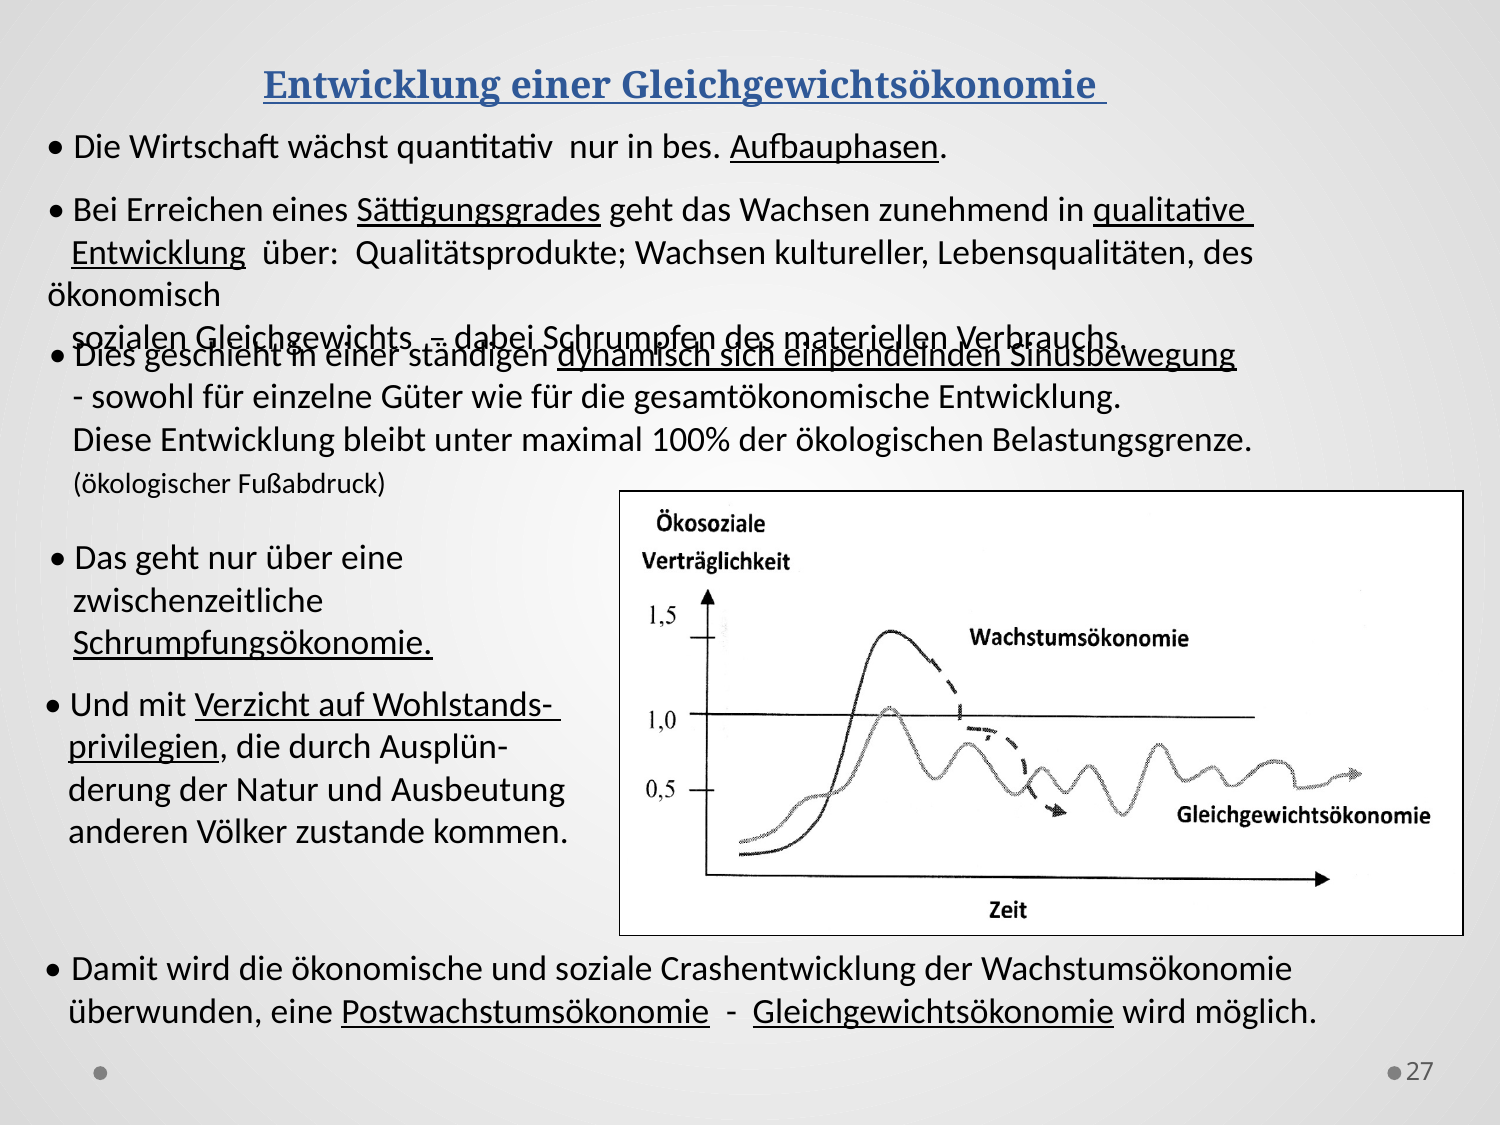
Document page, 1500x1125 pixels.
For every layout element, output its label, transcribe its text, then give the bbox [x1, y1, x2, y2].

text_box • Damit wird die ökonomische und soziale Crashentwicklung der Wachstumsökonomie überwunden, eine Postwachstumsökonomie - Gleichgewichtsökonomie wird möglich. [29, 937, 1463, 1038]
title Entwicklung einer Gleichgewichtsökonomie [76, 51, 1294, 114]
text_box • Bei Erreichen eines Sättigungsgrades geht das Wachsen zunehmend in qualitative Entwicklung über: Qualitätsprodukte; Wachsen kultureller, Lebensqualitäten, des ökonomisch sozialen Gleichgewichts – dabei Schrumpfen des materiellen Verbrauchs. [32, 179, 1450, 364]
text_box • Das geht nur über eine zwischenzeitliche Schrumpfungsökonomie. [34, 527, 531, 670]
slide_number 27 [1401, 1042, 1494, 1103]
text_box • Die Wirtschaft wächst quantitativ nur in bes. Aufbauphasen. [31, 113, 1154, 174]
text_box • Dies geschieht in einer ständigen dynamisch sich einpendelnden Sinusbewegung - sowohl für einzelne Güter wie für die gesamtökonomische Entwicklung. Diese Entwicklung bleibt unter maximal 100% der ökologischen Belastungsgrenze. (ökologischer Fußabdruck) [34, 323, 1458, 508]
picture [619, 491, 1463, 935]
text_box • Und mit Verzicht auf Wohlstands- privilegien, die durch Ausplün- derung der Natur und Ausbeutung anderen Völker zustande kommen. [29, 673, 609, 859]
